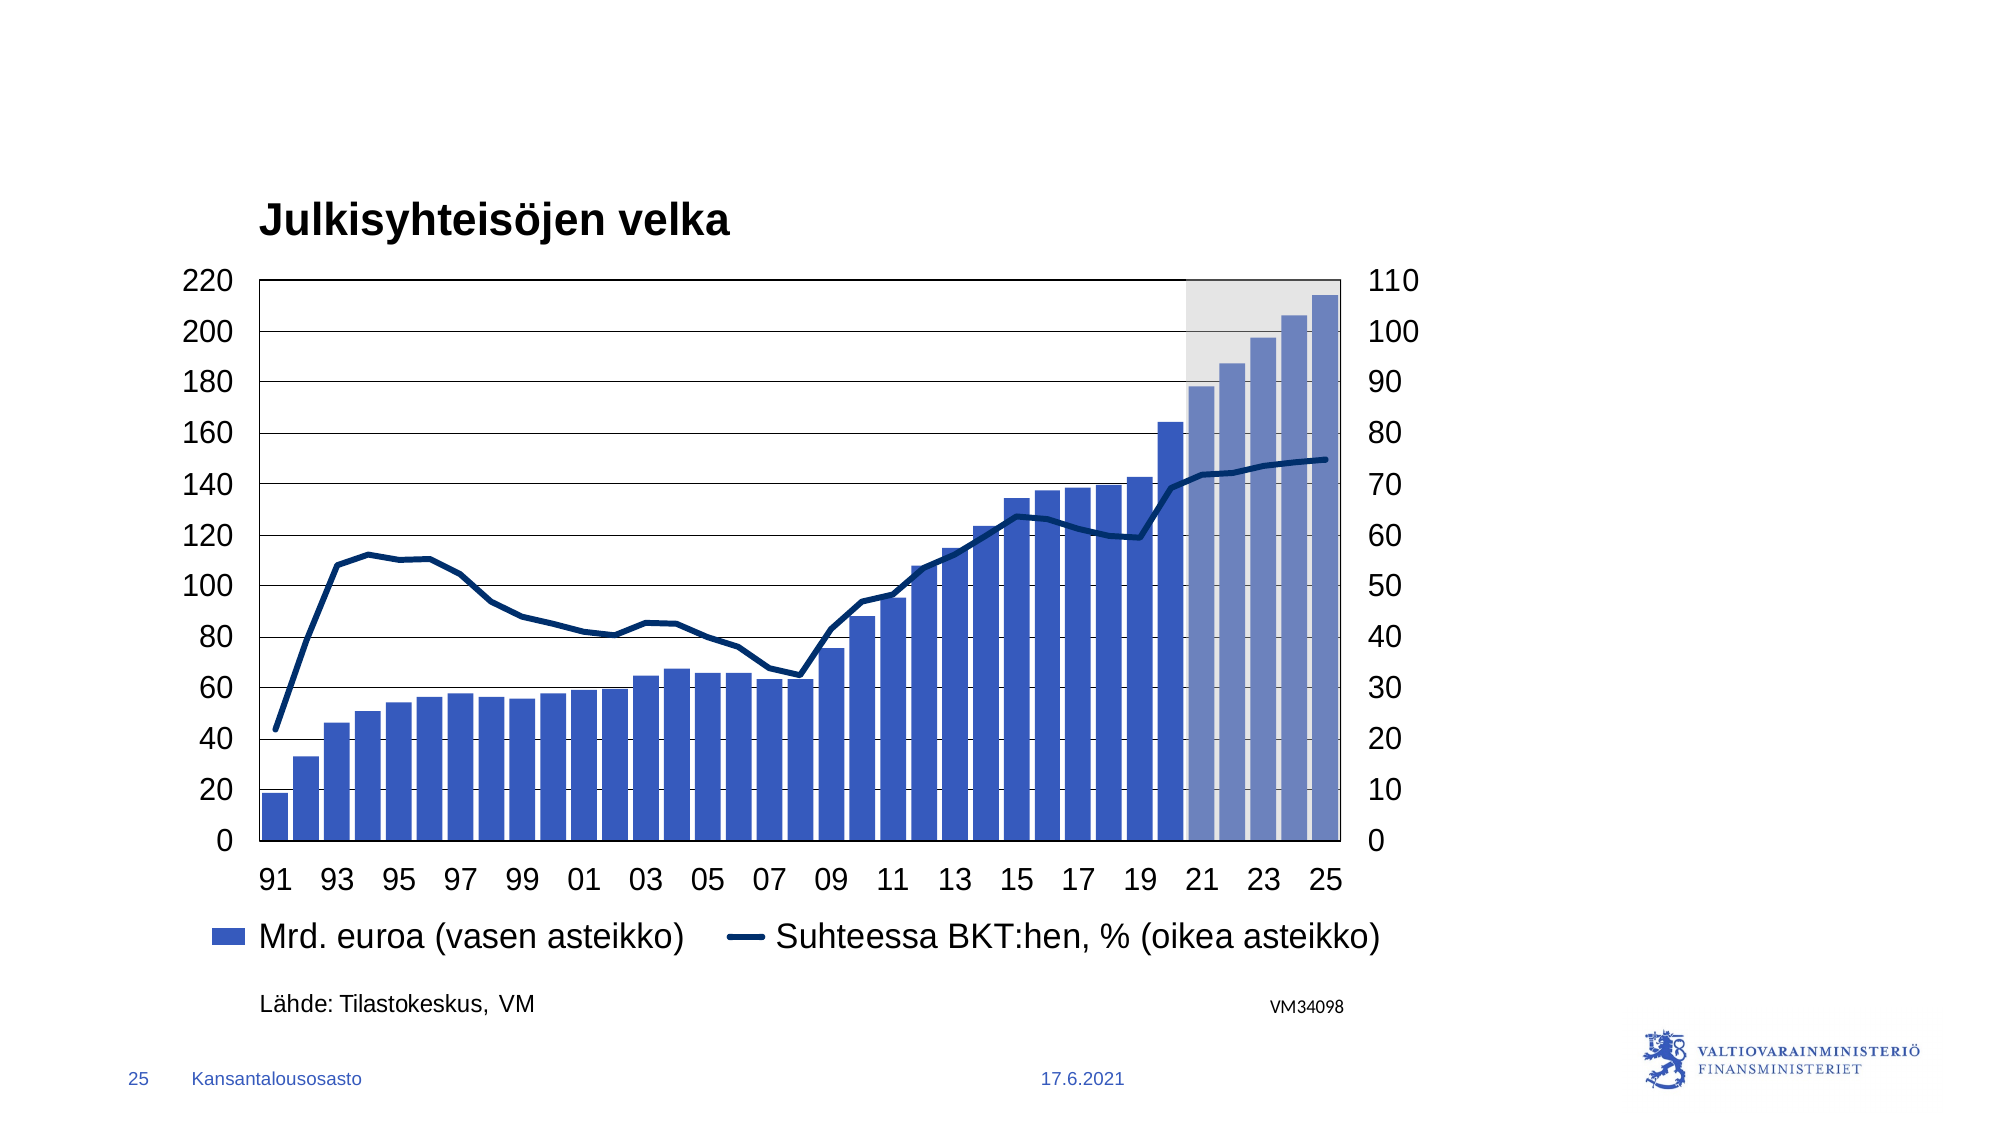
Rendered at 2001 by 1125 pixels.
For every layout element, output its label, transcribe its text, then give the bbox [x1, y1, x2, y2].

footer Kansantalousosasto [191, 1058, 867, 1097]
picture [1622, 1007, 1943, 1113]
slide_number 25 [128, 1058, 189, 1097]
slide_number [1040, 1058, 1207, 1097]
picture [158, 172, 1430, 1035]
